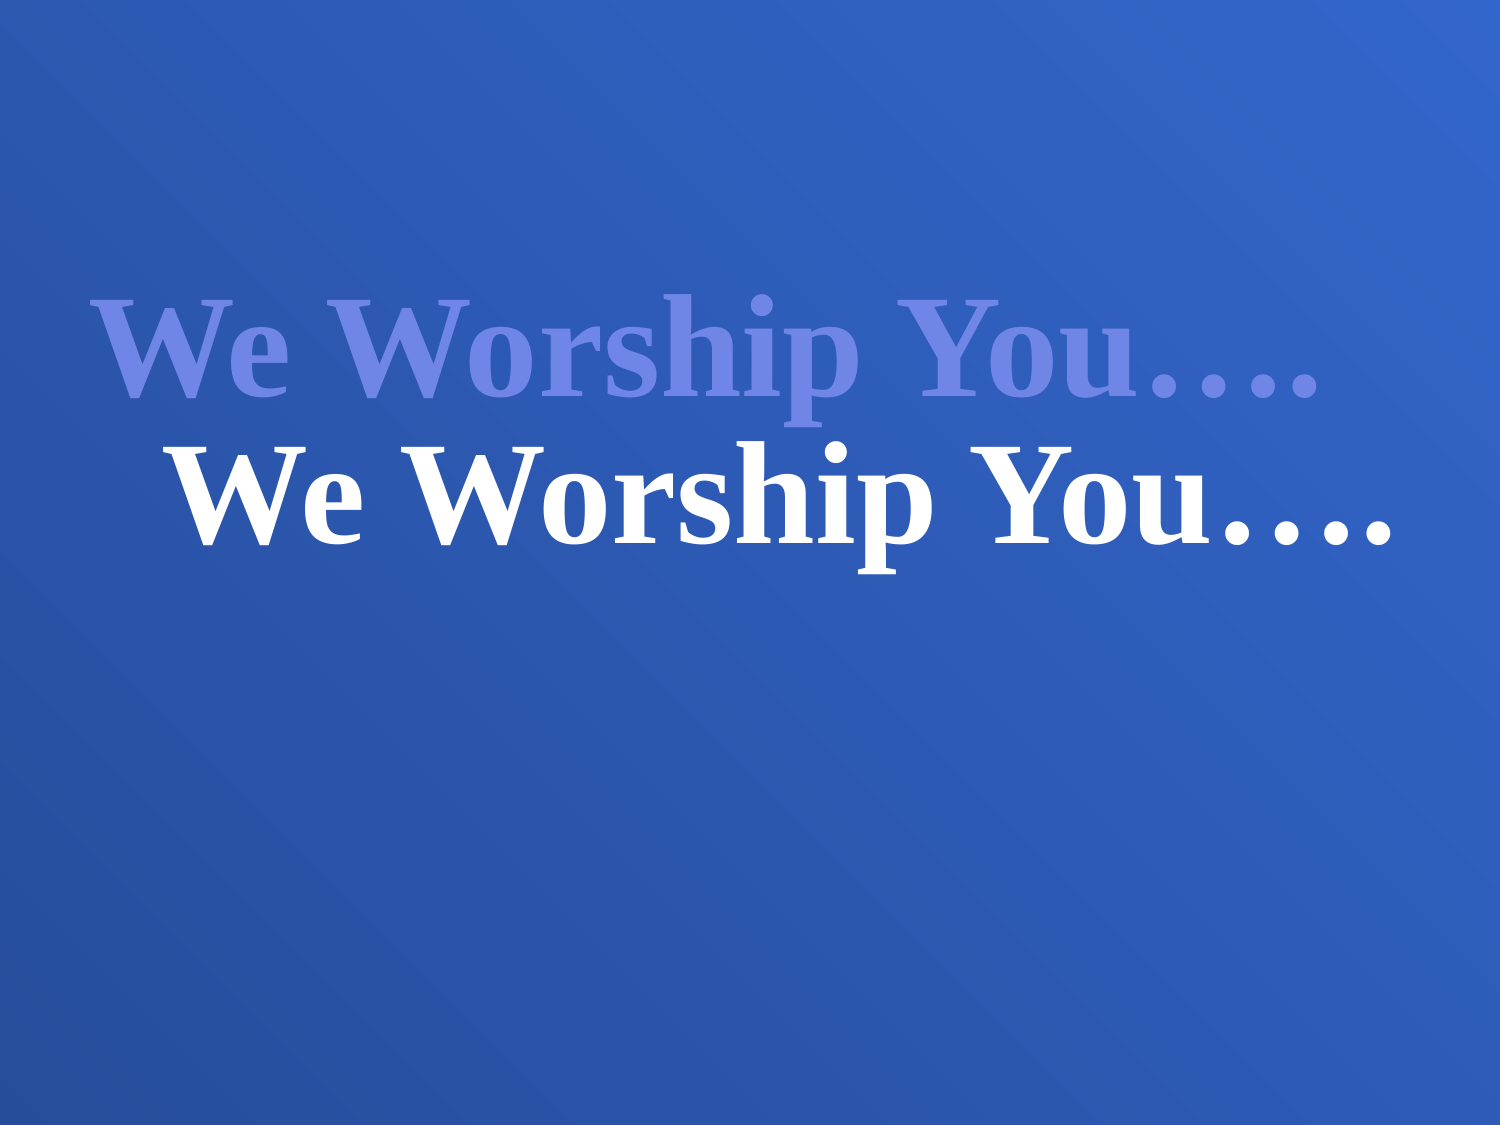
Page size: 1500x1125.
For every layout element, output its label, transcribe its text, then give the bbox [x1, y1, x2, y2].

text_box We Worship You…. We Worship You…. [0, 271, 1500, 728]
